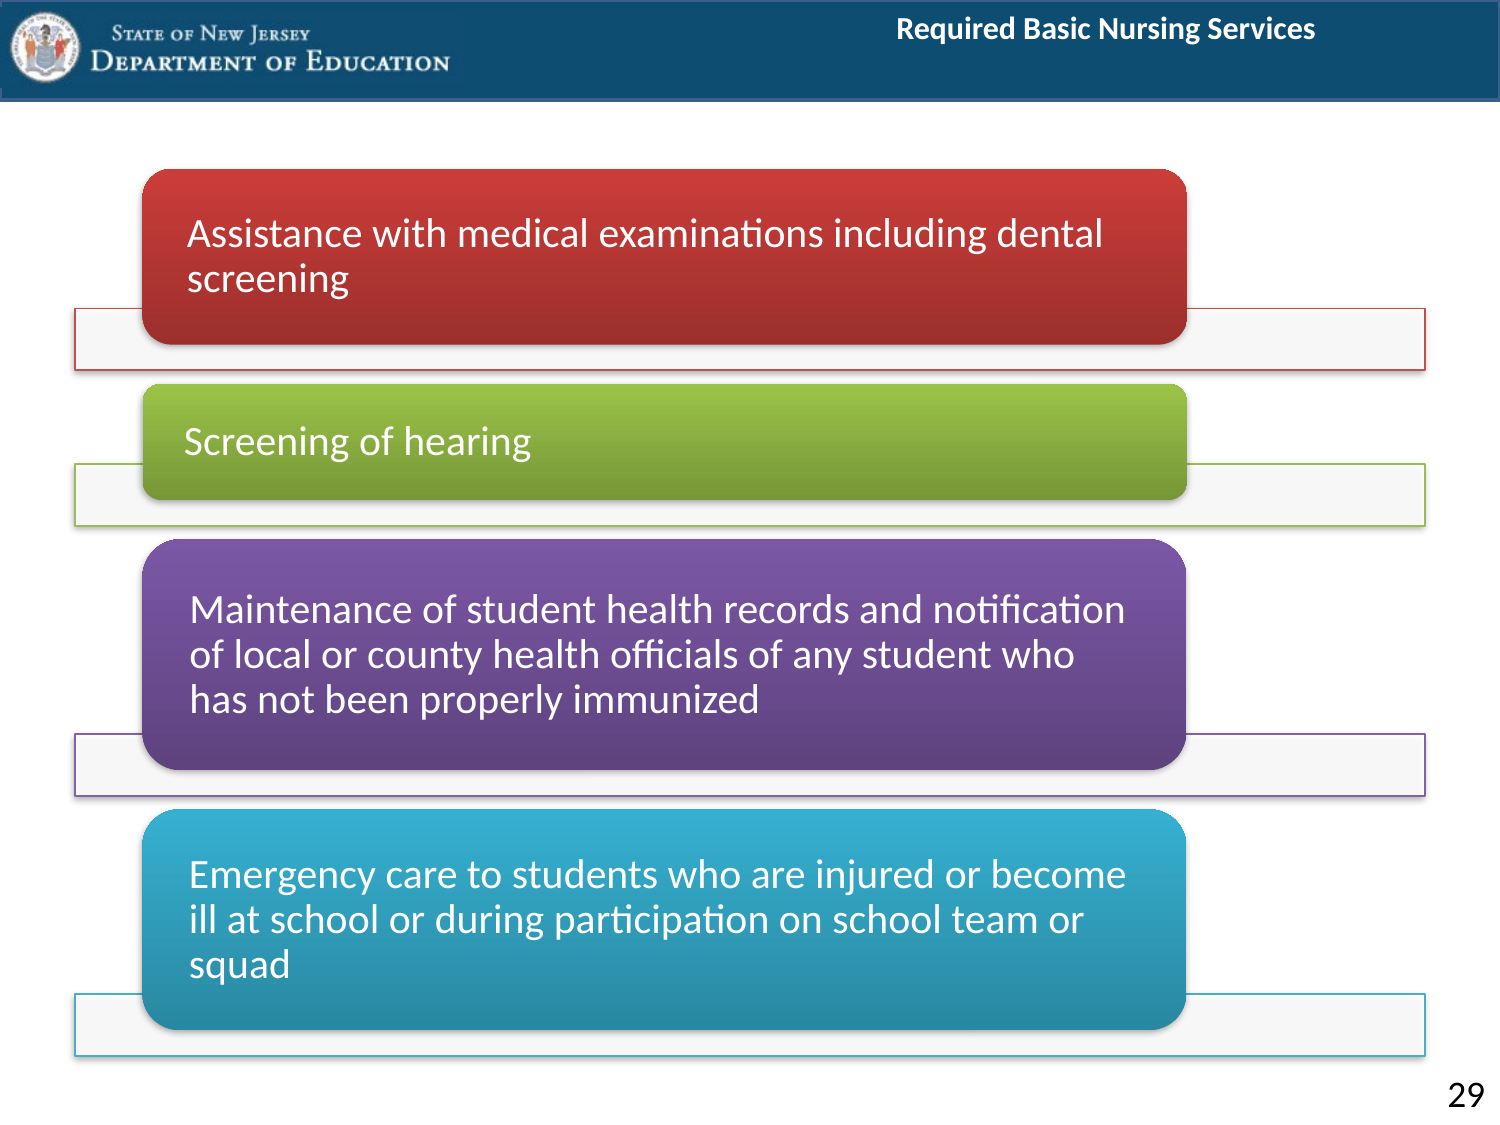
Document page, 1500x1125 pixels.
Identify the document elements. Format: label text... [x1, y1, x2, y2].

title Required Basic Nursing Services [712, 0, 1500, 93]
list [74, 162, 1426, 1063]
picture [0, 7, 463, 88]
